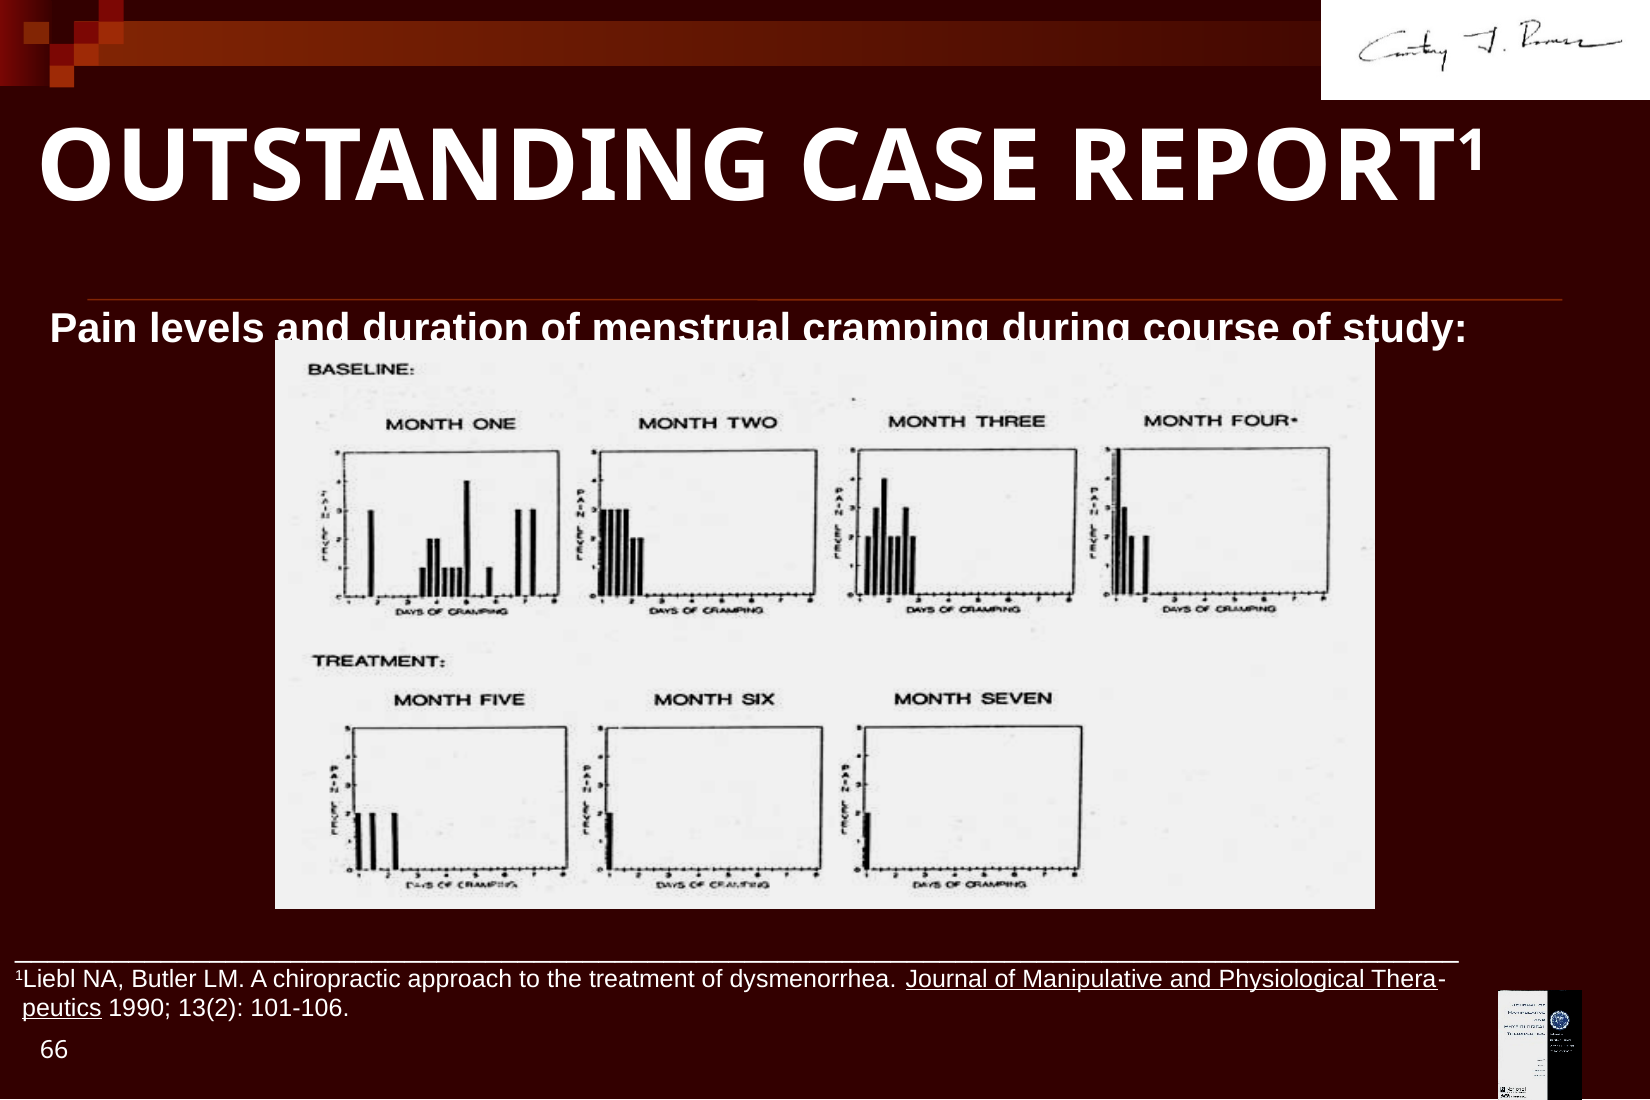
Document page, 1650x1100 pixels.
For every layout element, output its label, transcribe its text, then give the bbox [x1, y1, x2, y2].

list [274, 340, 1376, 909]
list Pain levels and duration of menstrual cramping during course of study: _________________________________________________________________________________________ 1Liebl NA, Butler LM. A chiropractic approach to the treatment of dysmenorrhea. Journal of Manipulative and Physiological Thera- peutics 1990; 13(2): 101-106. [0, 244, 1650, 1100]
picture [1321, 0, 1650, 100]
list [1498, 990, 1582, 1100]
title OUTSTANDING CASE REPORT1 [0, 0, 1650, 220]
